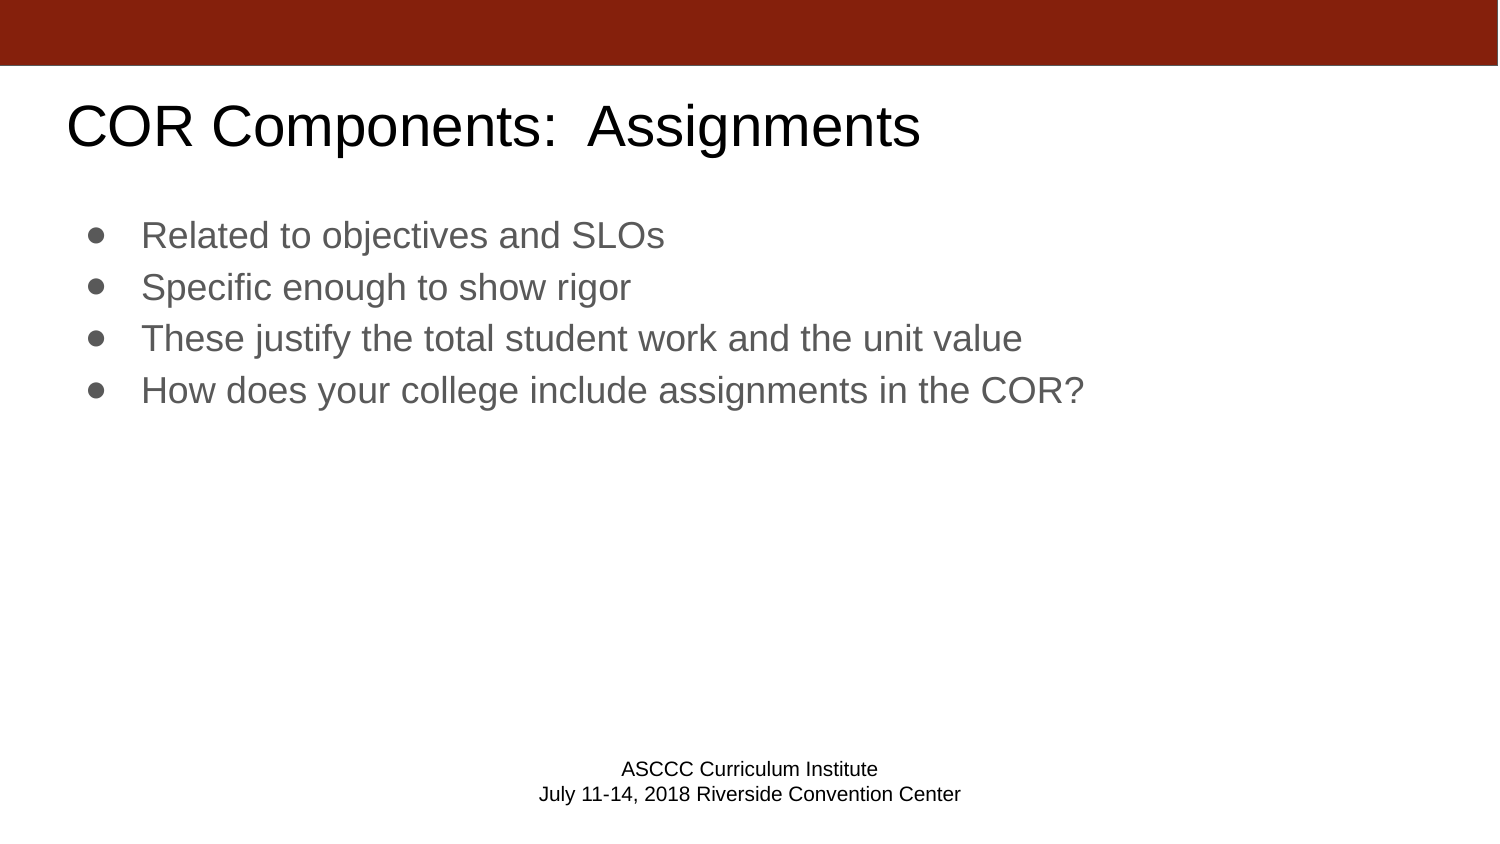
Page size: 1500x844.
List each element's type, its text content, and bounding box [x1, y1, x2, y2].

list Related to objectives and SLOs Specific enough to show rigor These justify the total student work and the unit value How does your college include assignments in the COR? [51, 189, 1449, 740]
text_box ASCCC Curriculum Institute July 11-14, 2018 Riverside Convention Center [0, 740, 1500, 813]
title COR Components: Assignments [51, 72, 1449, 167]
